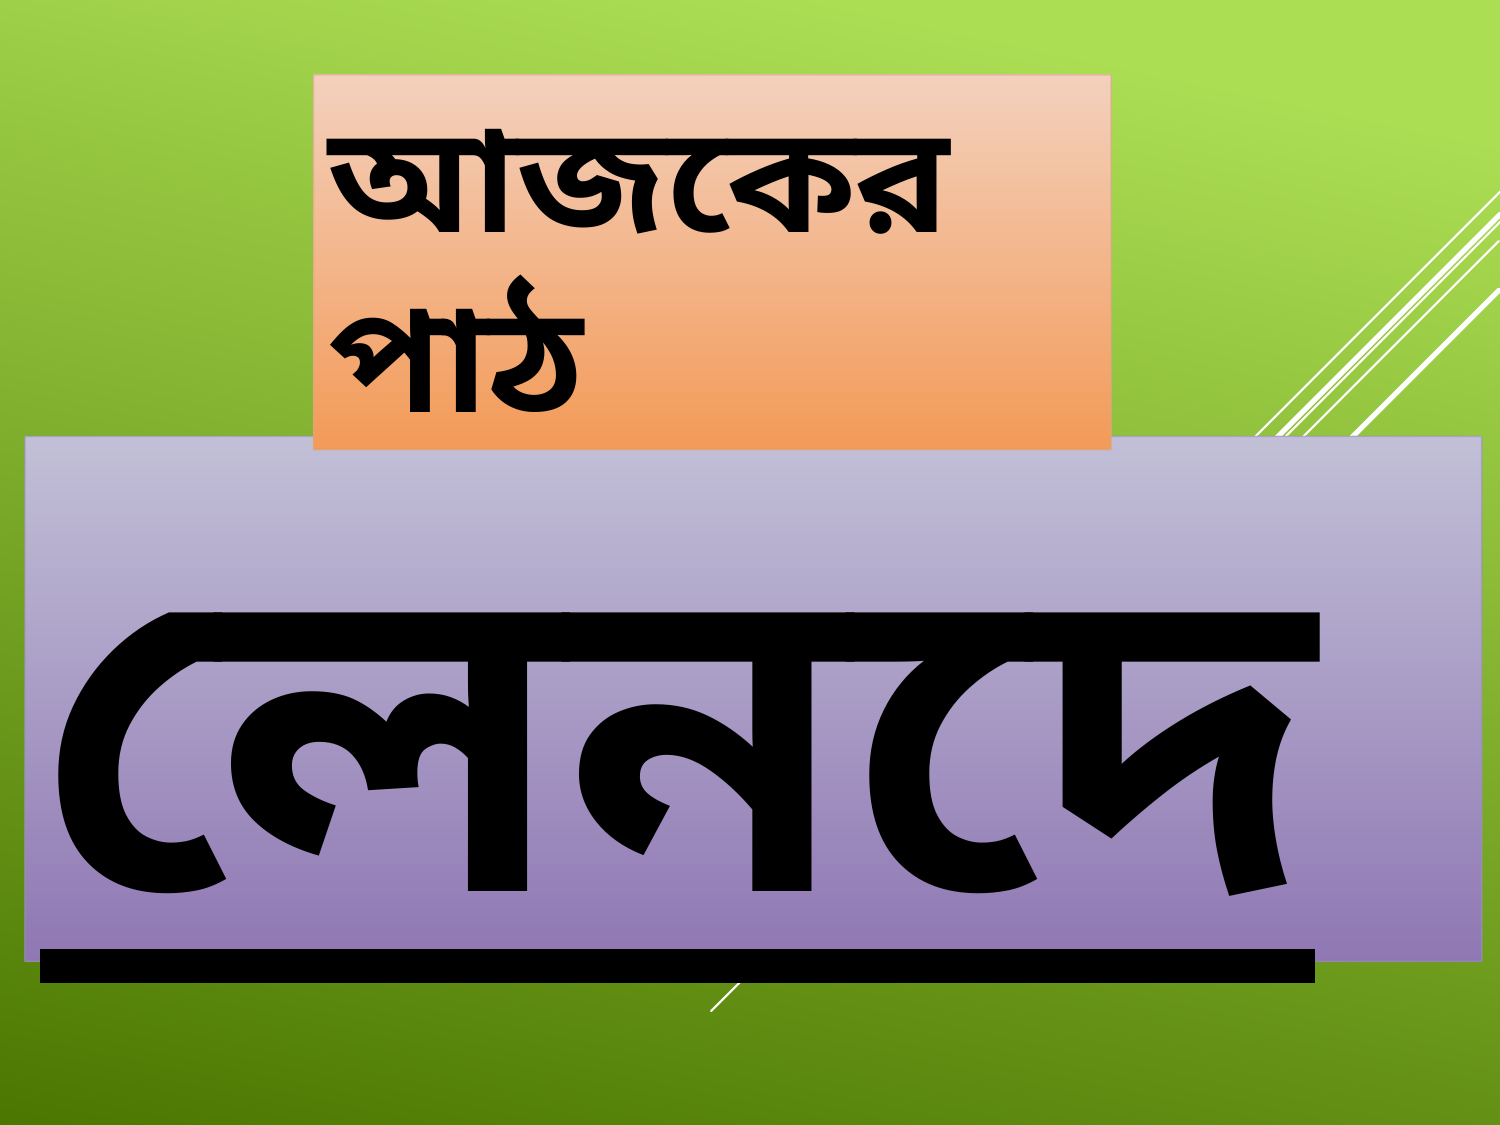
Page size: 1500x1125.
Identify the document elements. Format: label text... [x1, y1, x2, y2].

text_box আজকের পাঠ [313, 74, 1112, 450]
subtitle লেনদেন [24, 436, 1483, 962]
